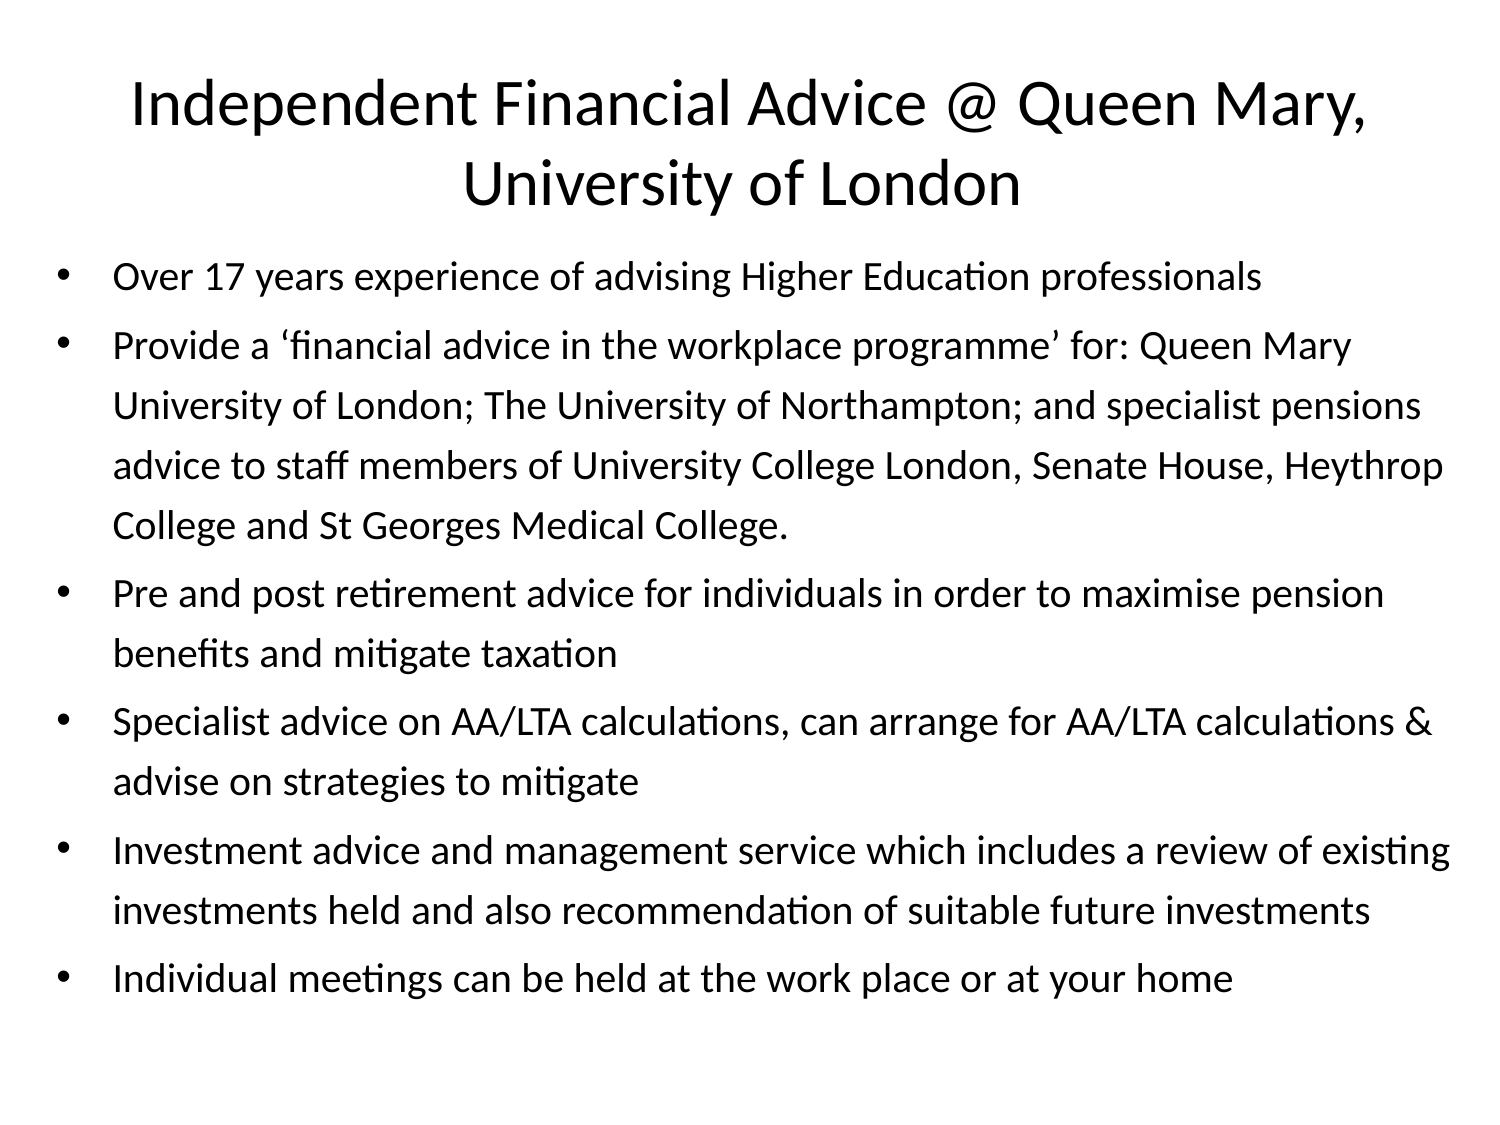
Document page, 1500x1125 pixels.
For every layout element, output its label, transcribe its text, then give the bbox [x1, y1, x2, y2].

list Over 17 years experience of advising Higher Education professionals Provide a ‘financial advice in the workplace programme’ for: Queen Mary University of London; The University of Northampton; and specialist pensions advice to staff members of University College London, Senate House, Heythrop College and St Georges Medical College. Pre and post retirement advice for individuals in order to maximise pension benefits and mitigate taxation Specialist advice on AA/LTA calculations, can arrange for AA/LTA calculations & advise on strategies to mitigate Investment advice and management service which includes a review of existing investments held and also recommendation of suitable future investments Individual meetings can be held at the work place or at your home [41, 231, 1471, 1094]
title Independent Financial Advice @ Queen Mary, University of London [75, 45, 1425, 231]
